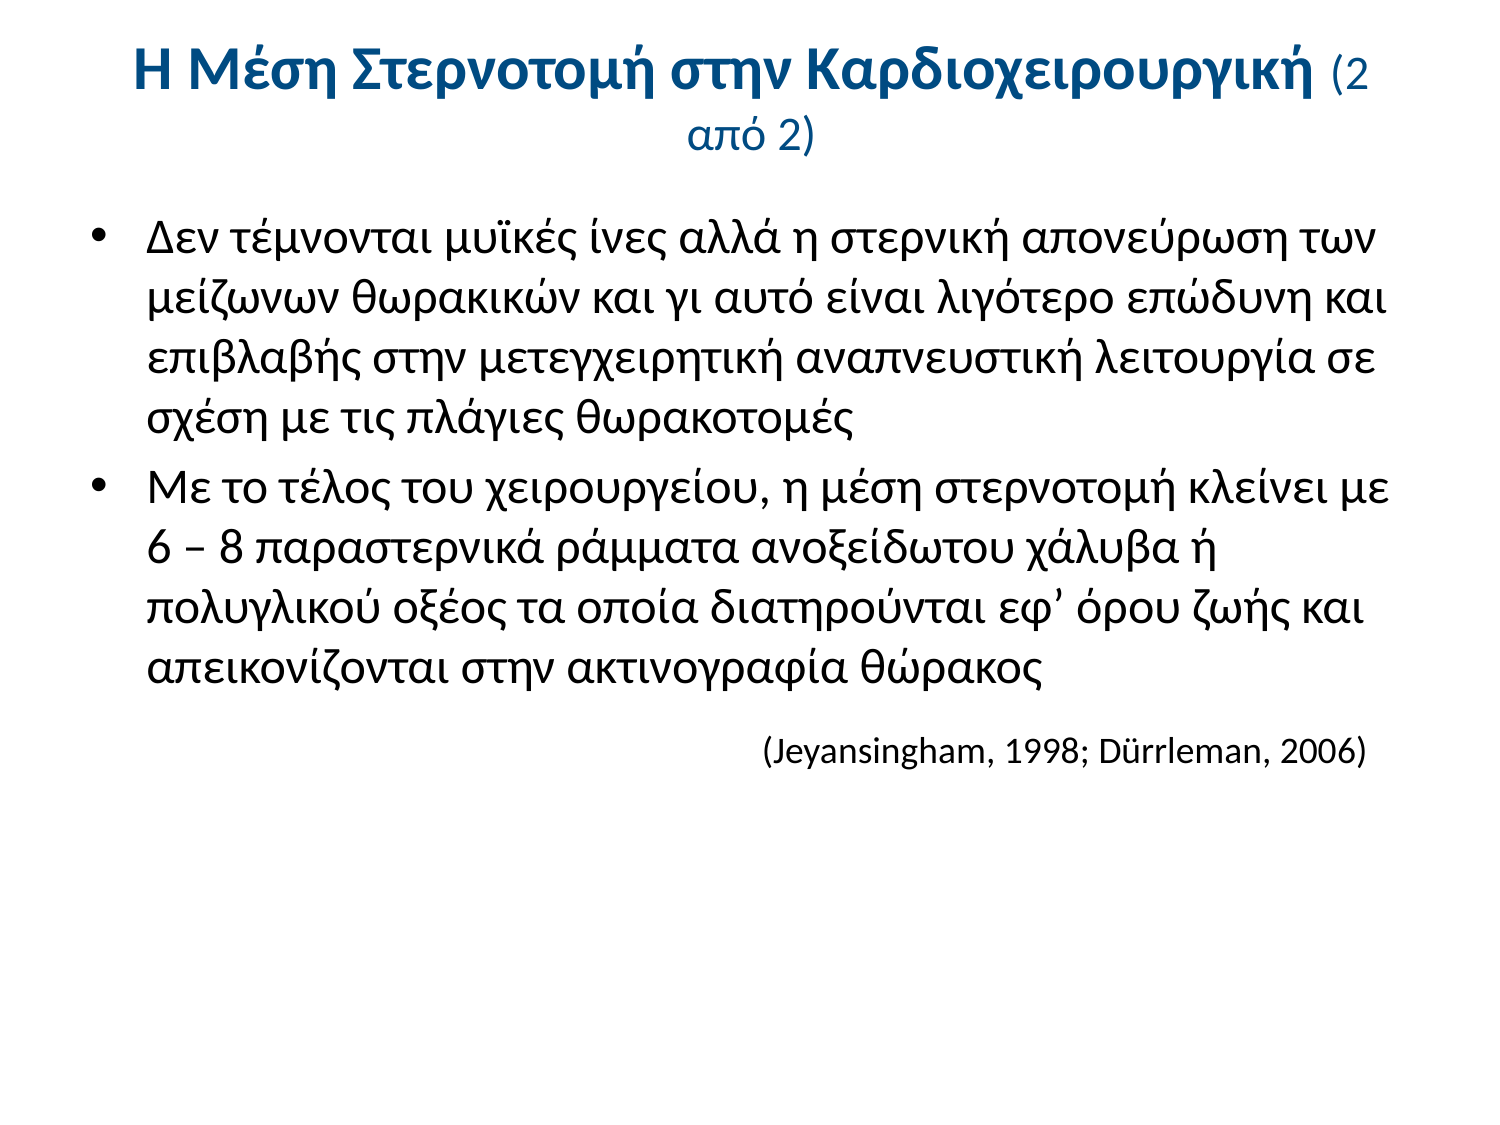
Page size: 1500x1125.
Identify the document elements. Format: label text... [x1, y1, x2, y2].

list Δεν τέμνονται μυϊκές ίνες αλλά η στερνική απονεύρωση των μείζωνων θωρακικών και γι αυτό είναι λιγότερο επώδυνη και επιβλαβής στην μετεγχειρητική αναπνευστική λειτουργία σε σχέση με τις πλάγιες θωρακοτομές Με το τέλος του χειρουργείου, η μέση στερνοτομή κλείνει με 6 – 8 παραστερνικά ράμματα ανοξείδωτου χάλυβα ή πολυγλικού οξέος τα οποία διατηρούνται εφ’ όρου ζωής και απεικονίζονται στην ακτινογραφία θώρακος [75, 196, 1425, 1024]
text_box (Jeyansingham, 1998; Dürrleman, 2006) [0, 727, 1383, 779]
title Η Μέση Στερνοτομή στην Καρδιοχειρουργική (2 από 2) [76, 19, 1427, 169]
